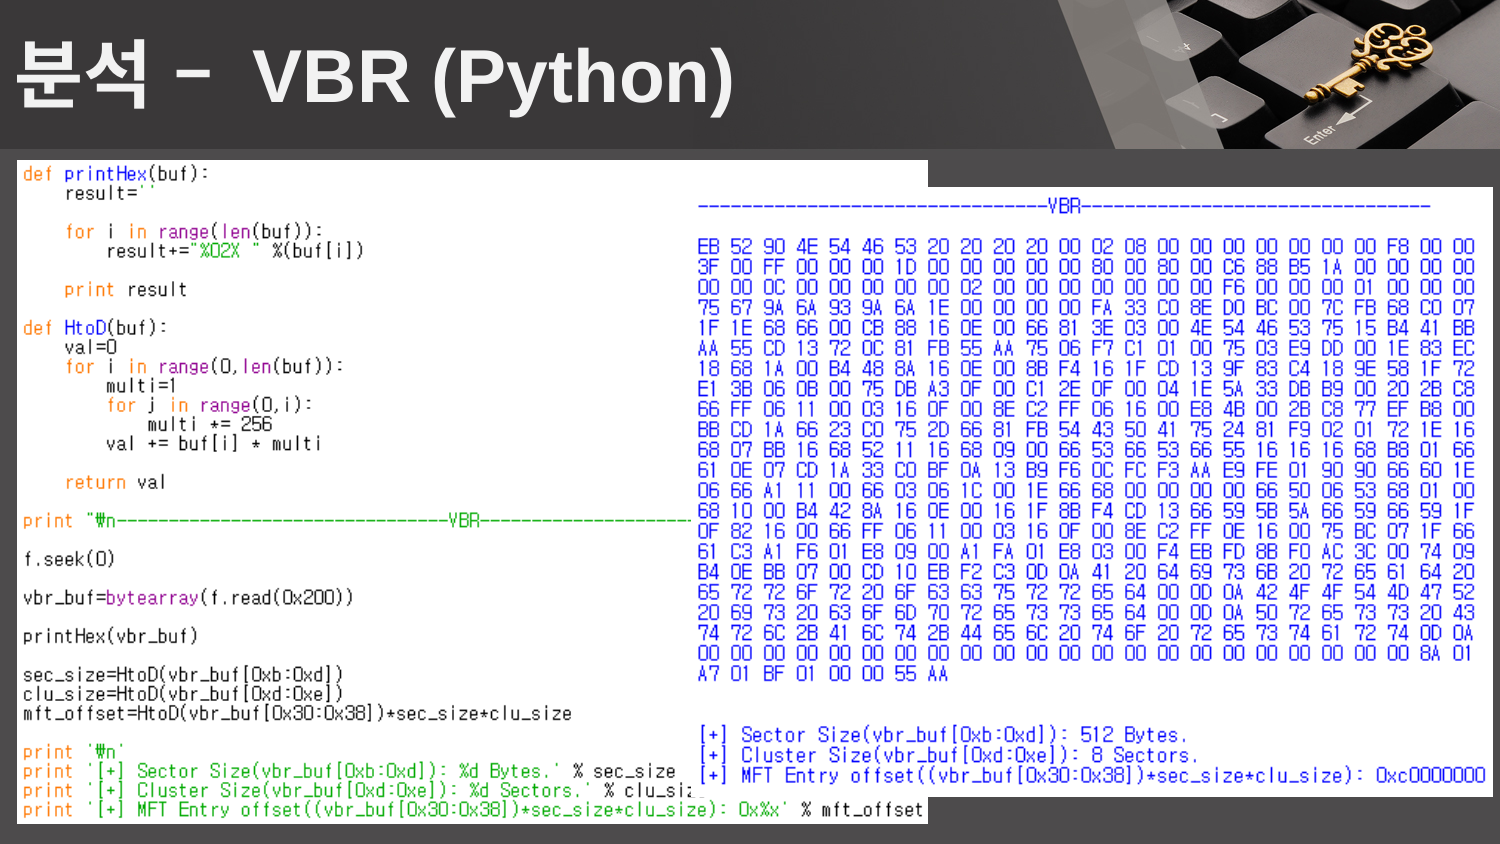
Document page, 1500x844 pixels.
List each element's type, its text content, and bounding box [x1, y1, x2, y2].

picture [0, 146, 1500, 844]
title 분석 – VBR (Python) [0, 0, 1500, 146]
